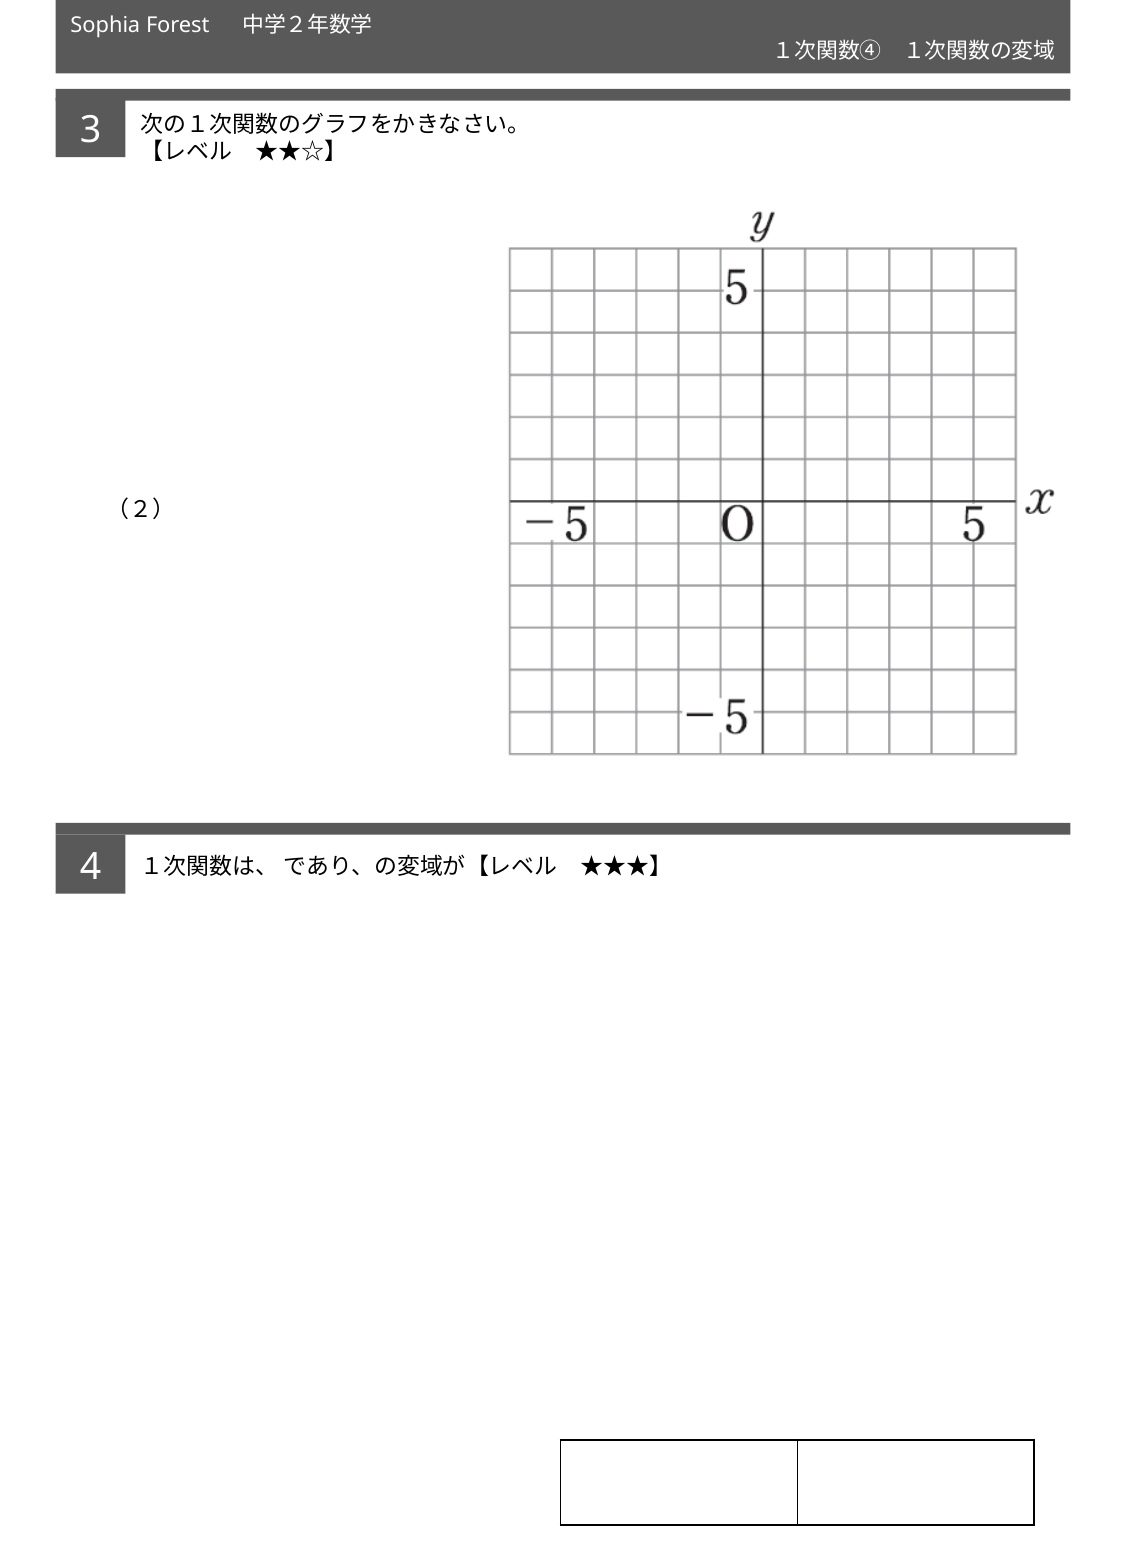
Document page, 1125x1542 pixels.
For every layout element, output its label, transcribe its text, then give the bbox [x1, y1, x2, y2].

text_box 3 [54, 96, 127, 159]
picture [471, 207, 1071, 767]
text_box [54, 87, 1072, 103]
text_box [54, 821, 1072, 837]
text_box 次の１次関数のグラフをかきなさい。 【レベル ★★☆】 [125, 101, 1071, 172]
text_box 4 [54, 833, 127, 896]
text_box Sophia Forest 中学２年数学 １次関数④ １次関数の変域 [54, 0, 1072, 76]
